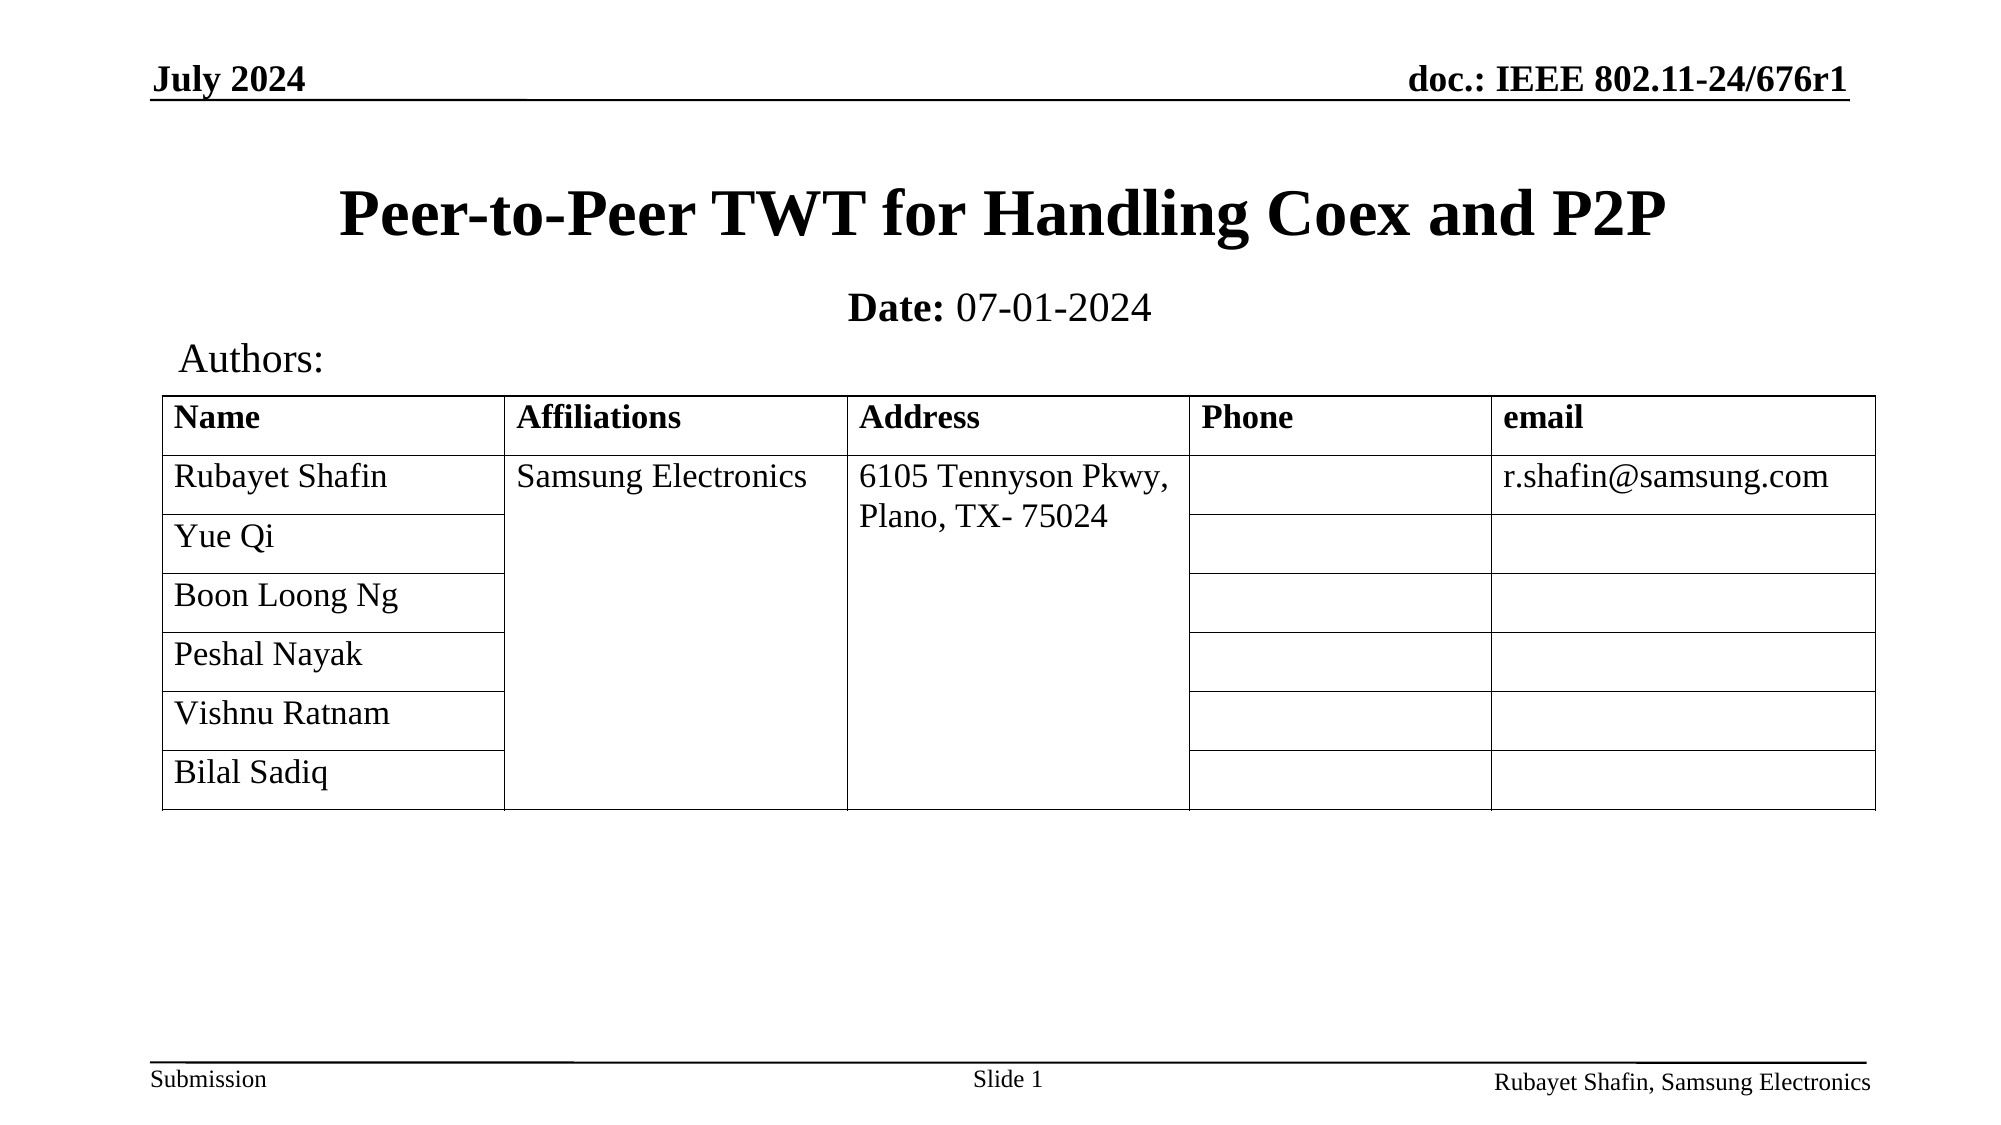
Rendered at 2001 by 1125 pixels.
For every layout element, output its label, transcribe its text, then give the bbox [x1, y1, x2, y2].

text_box Authors: [162, 323, 401, 387]
title Peer-to-Peer TWT for Handling Coex and P2P [149, 99, 1859, 319]
subtitle Date: 07-01-2024 [299, 271, 1701, 351]
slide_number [152, 54, 563, 100]
footer Rubayet Shafin, Samsung Electronics [1174, 1065, 1872, 1106]
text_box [145, 395, 1975, 893]
slide_number Slide 1 [950, 1061, 1067, 1123]
